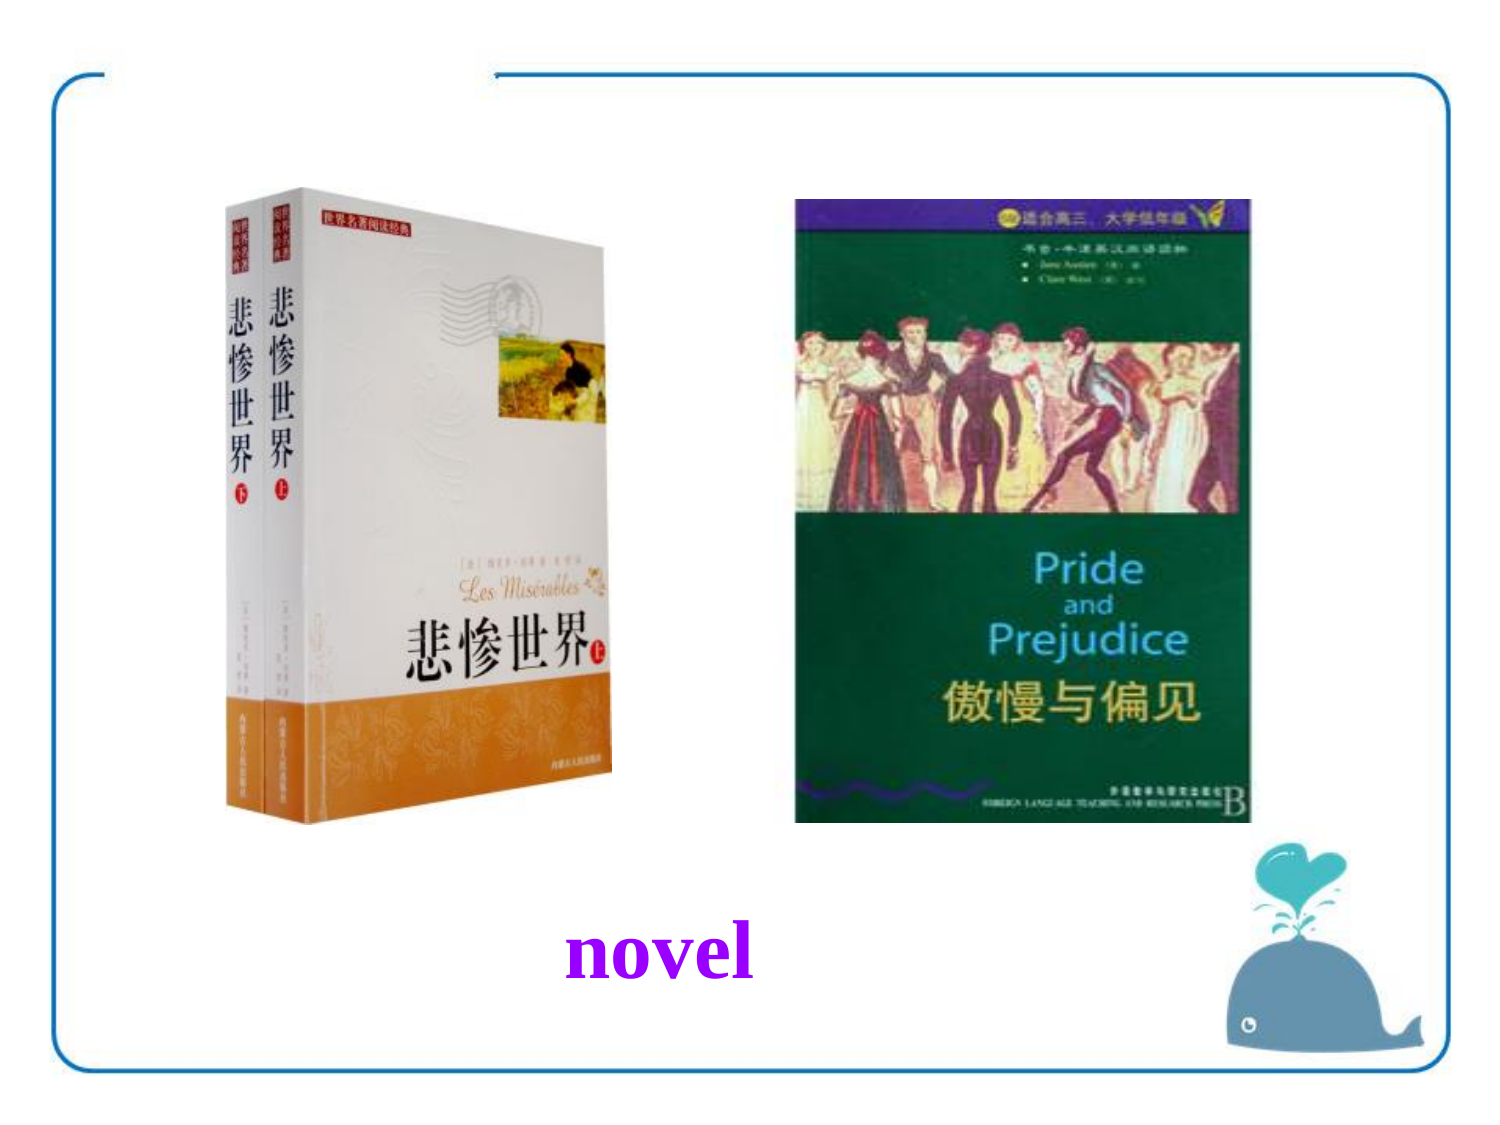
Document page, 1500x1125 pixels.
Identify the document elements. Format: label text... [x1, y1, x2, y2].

picture [0, 0, 1500, 1125]
text_box novel [549, 887, 917, 1003]
